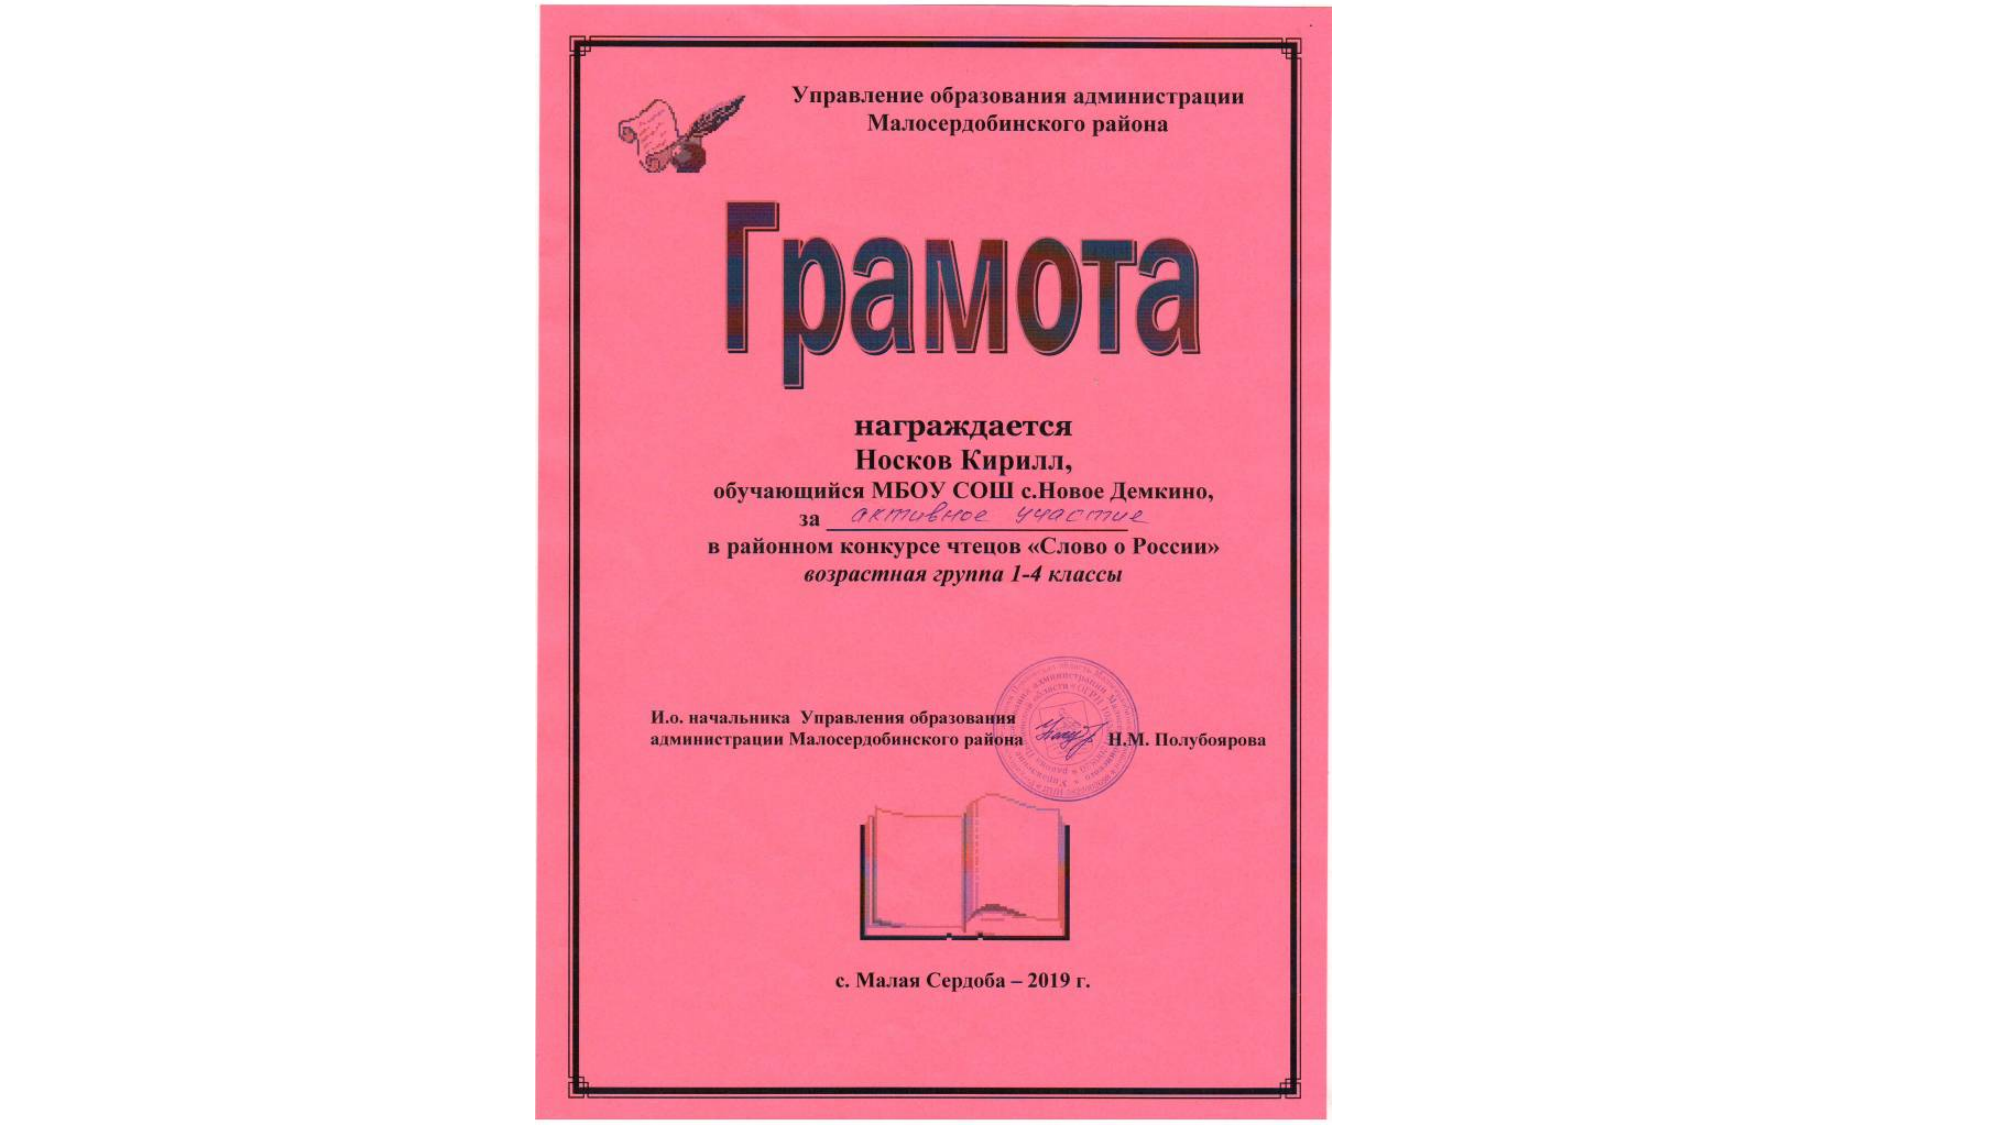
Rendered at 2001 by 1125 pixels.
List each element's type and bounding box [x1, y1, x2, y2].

list [535, 0, 1332, 1125]
